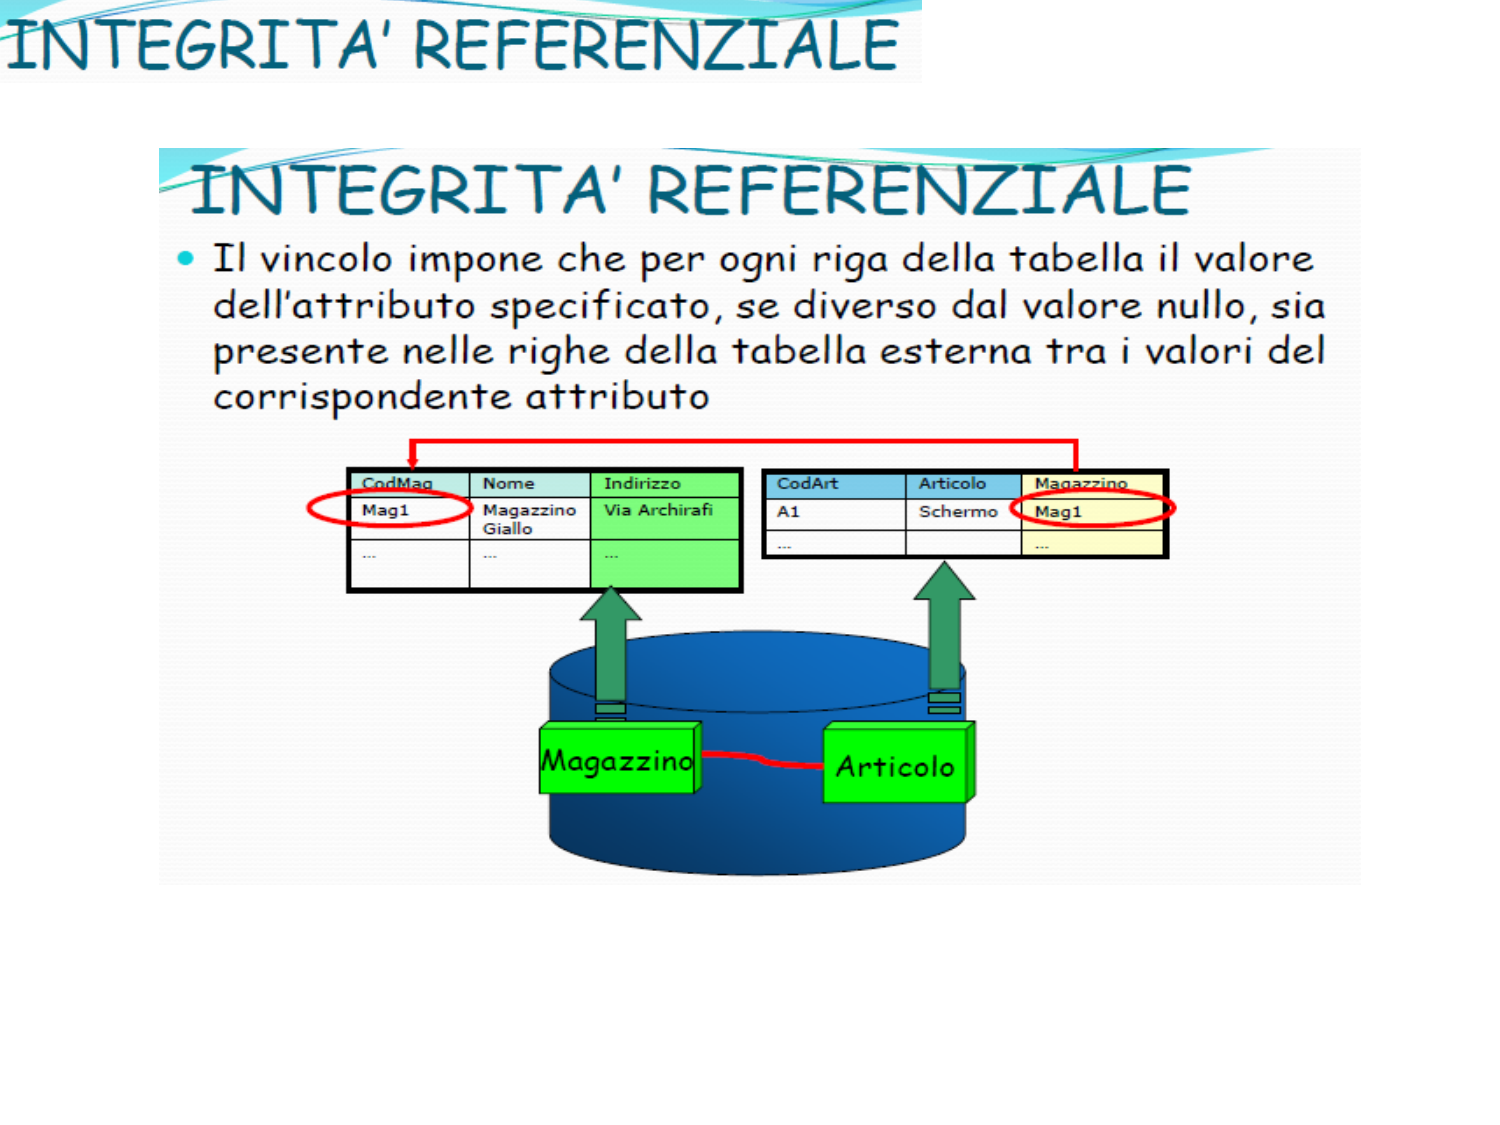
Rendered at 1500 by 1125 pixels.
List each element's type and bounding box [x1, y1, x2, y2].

picture [159, 148, 1361, 885]
picture [0, 0, 922, 83]
